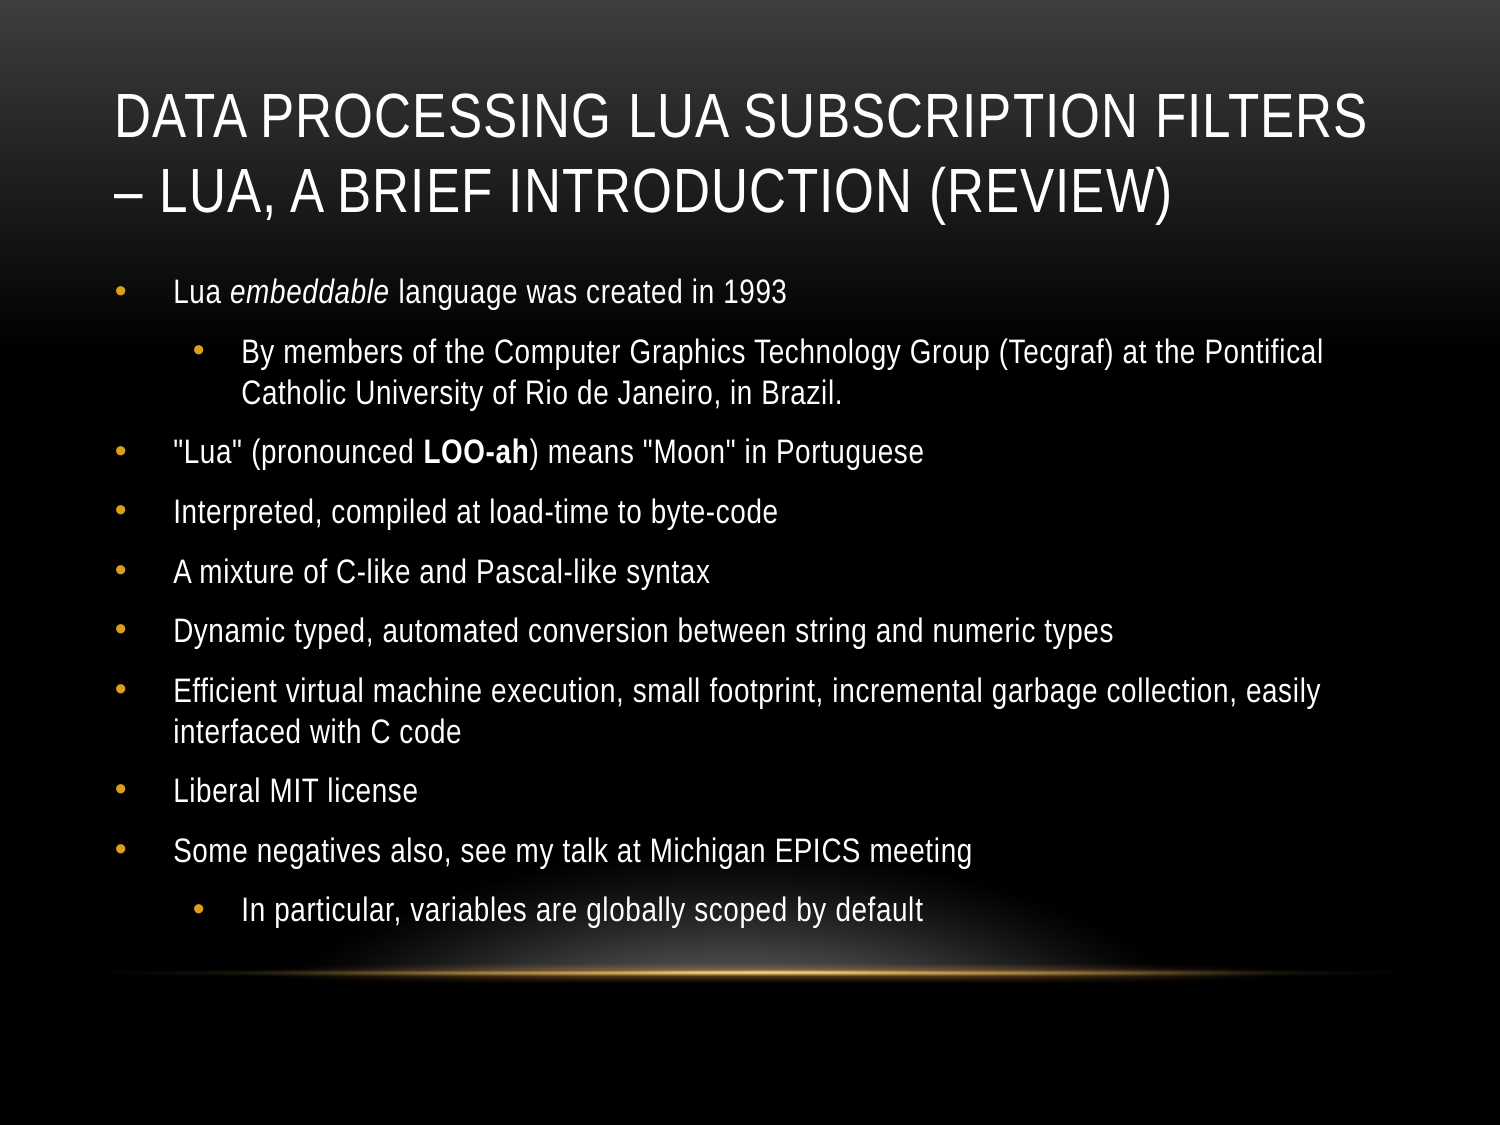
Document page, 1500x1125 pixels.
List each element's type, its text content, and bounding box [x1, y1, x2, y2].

title Data Processing Lua Subscription Filters – Lua, a Brief Introduction (review) [99, 45, 1400, 233]
list Lua embeddable language was created in 1993 By members of the Computer Graphics Technology Group (Tecgraf) at the Pontifical Catholic University of Rio de Janeiro, in Brazil. "Lua" (pronounced LOO-ah) means "Moon" in Portuguese Interpreted, compiled at load-time to byte-code A mixture of C-like and Pascal-like syntax Dynamic typed, automated conversion between string and numeric types Efficient virtual machine execution, small footprint, incremental garbage collection, easily interfaced with C code Liberal MIT license Some negatives also, see my talk at Michigan EPICS meeting In particular, variables are globally scoped by default [99, 262, 1400, 938]
picture [0, 0, 1500, 1125]
